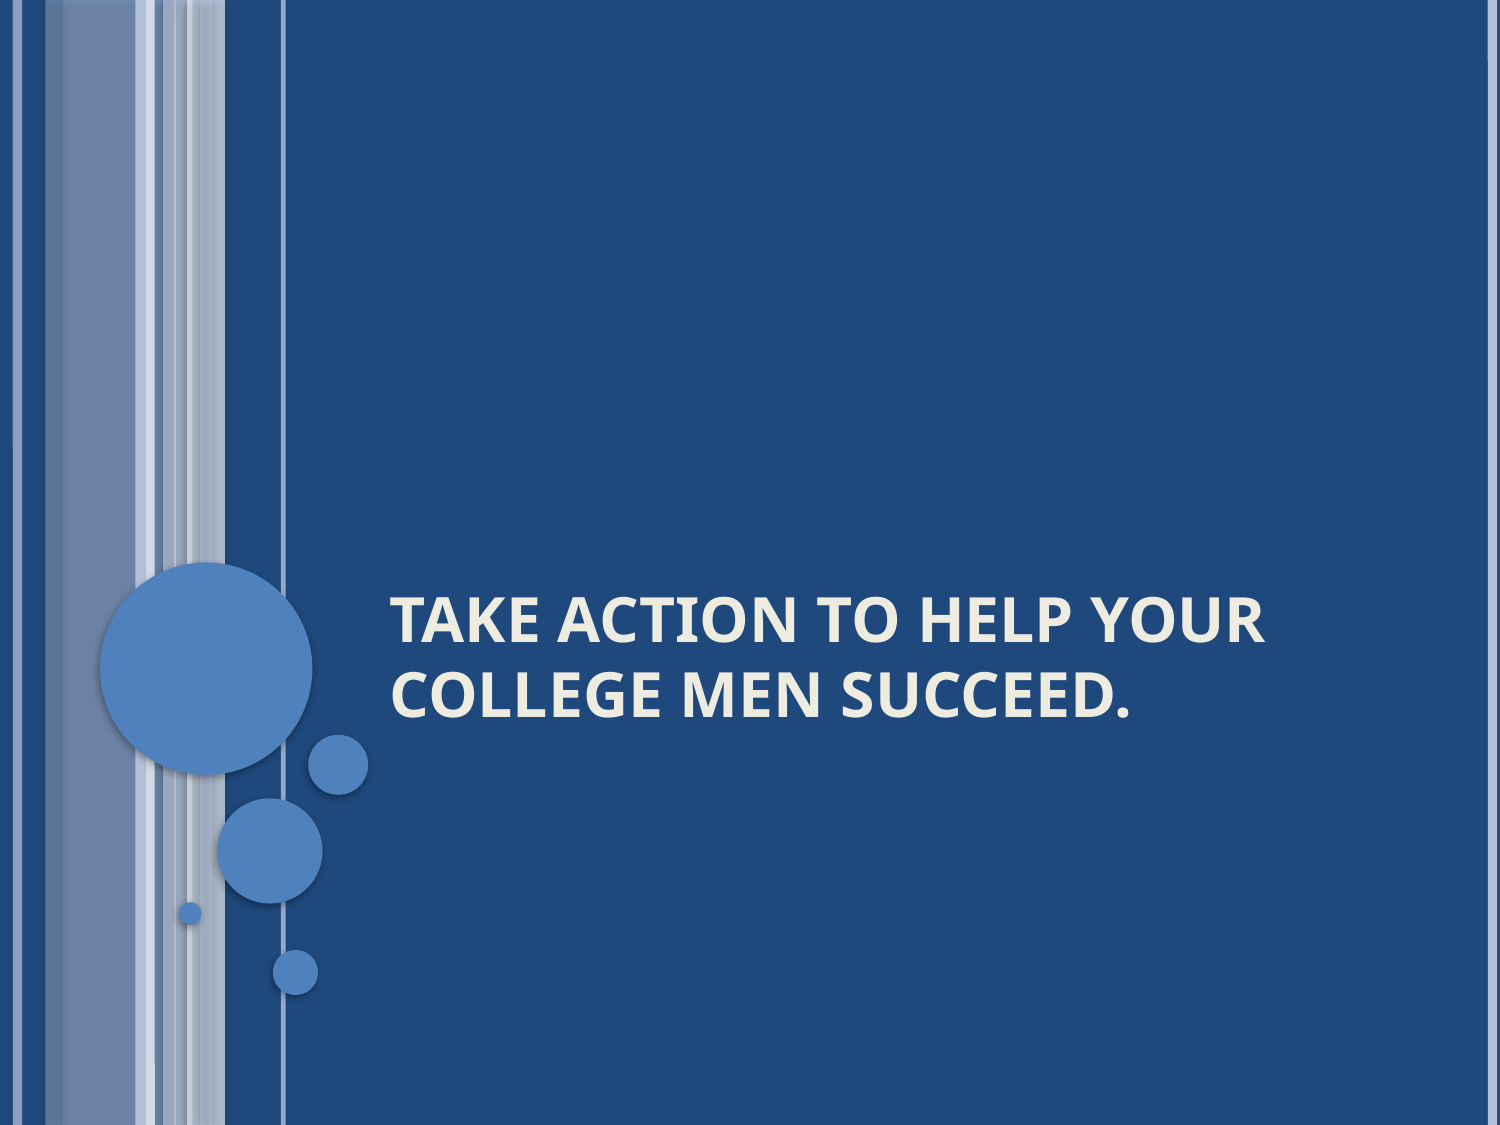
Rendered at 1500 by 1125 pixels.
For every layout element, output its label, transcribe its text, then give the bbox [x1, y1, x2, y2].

title Take action to help your college men succeed. [375, 474, 1388, 812]
